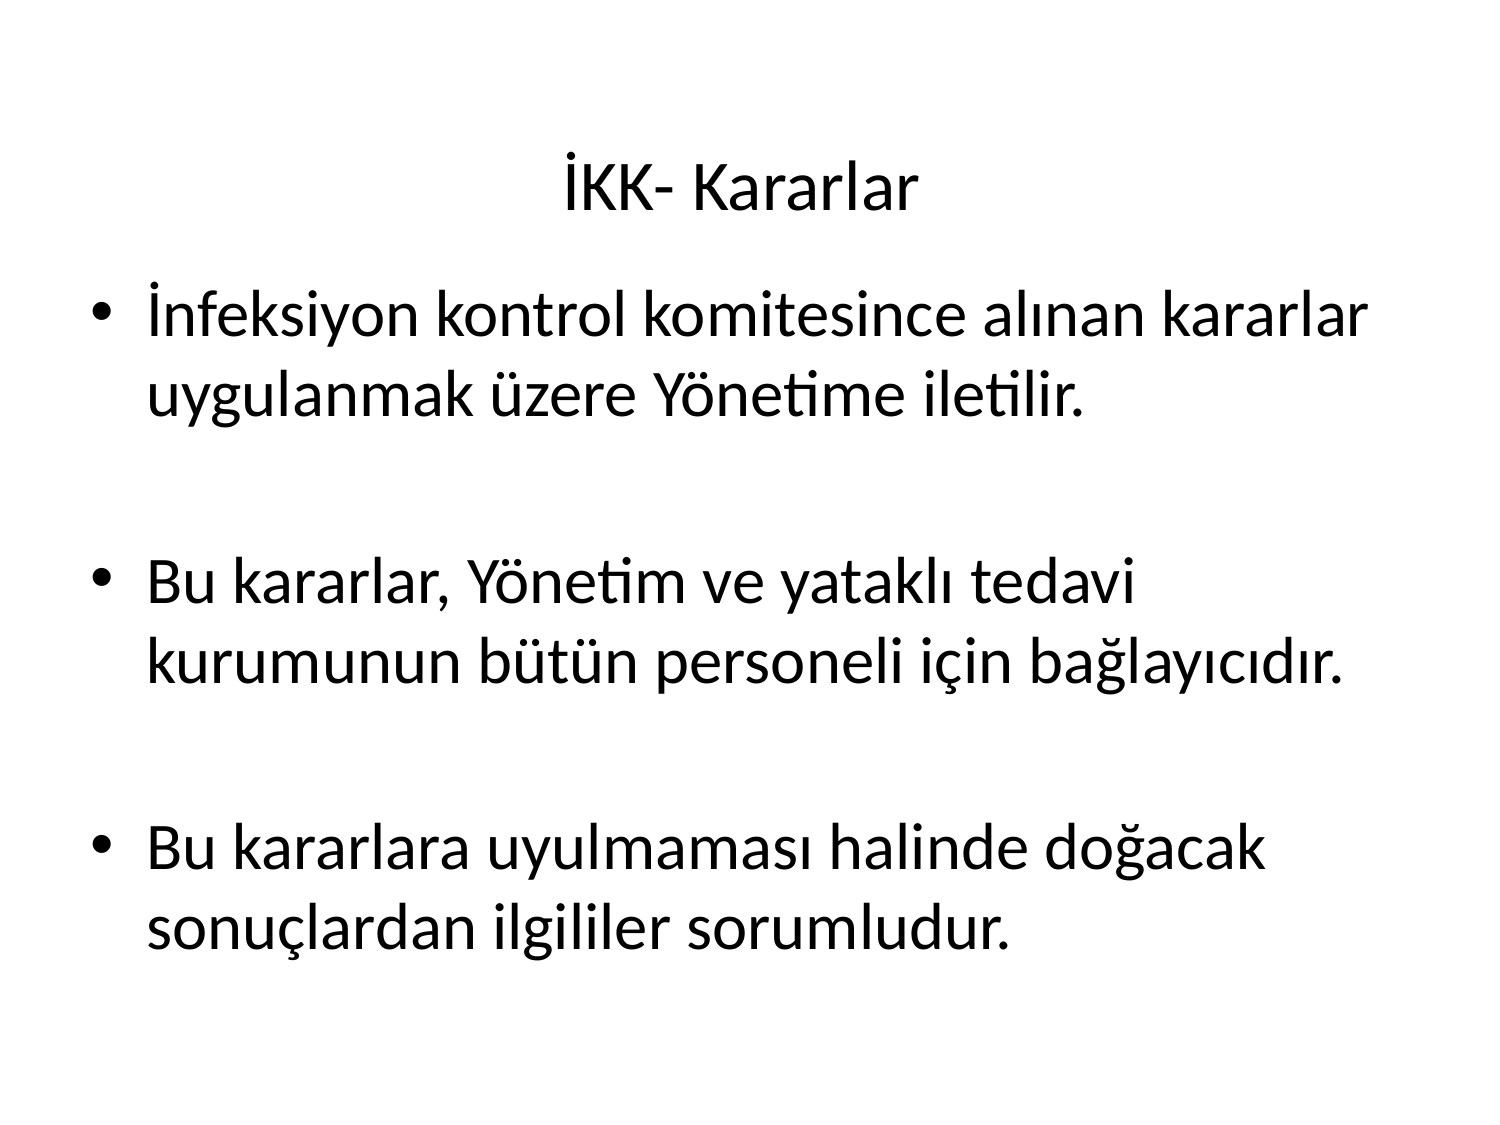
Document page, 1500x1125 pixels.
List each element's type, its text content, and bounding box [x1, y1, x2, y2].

list İnfeksiyon kontrol komitesince alınan kararlar uygulanmak üzere Yönetime iletilir. Bu kararlar, Yönetim ve yataklı tedavi kurumunun bütün personeli için bağlayıcıdır. Bu kararlara uyulmaması halinde doğacak sonuçlardan ilgililer sorumludur. [75, 262, 1425, 1005]
title İKK- Kararlar [75, 45, 1425, 233]
